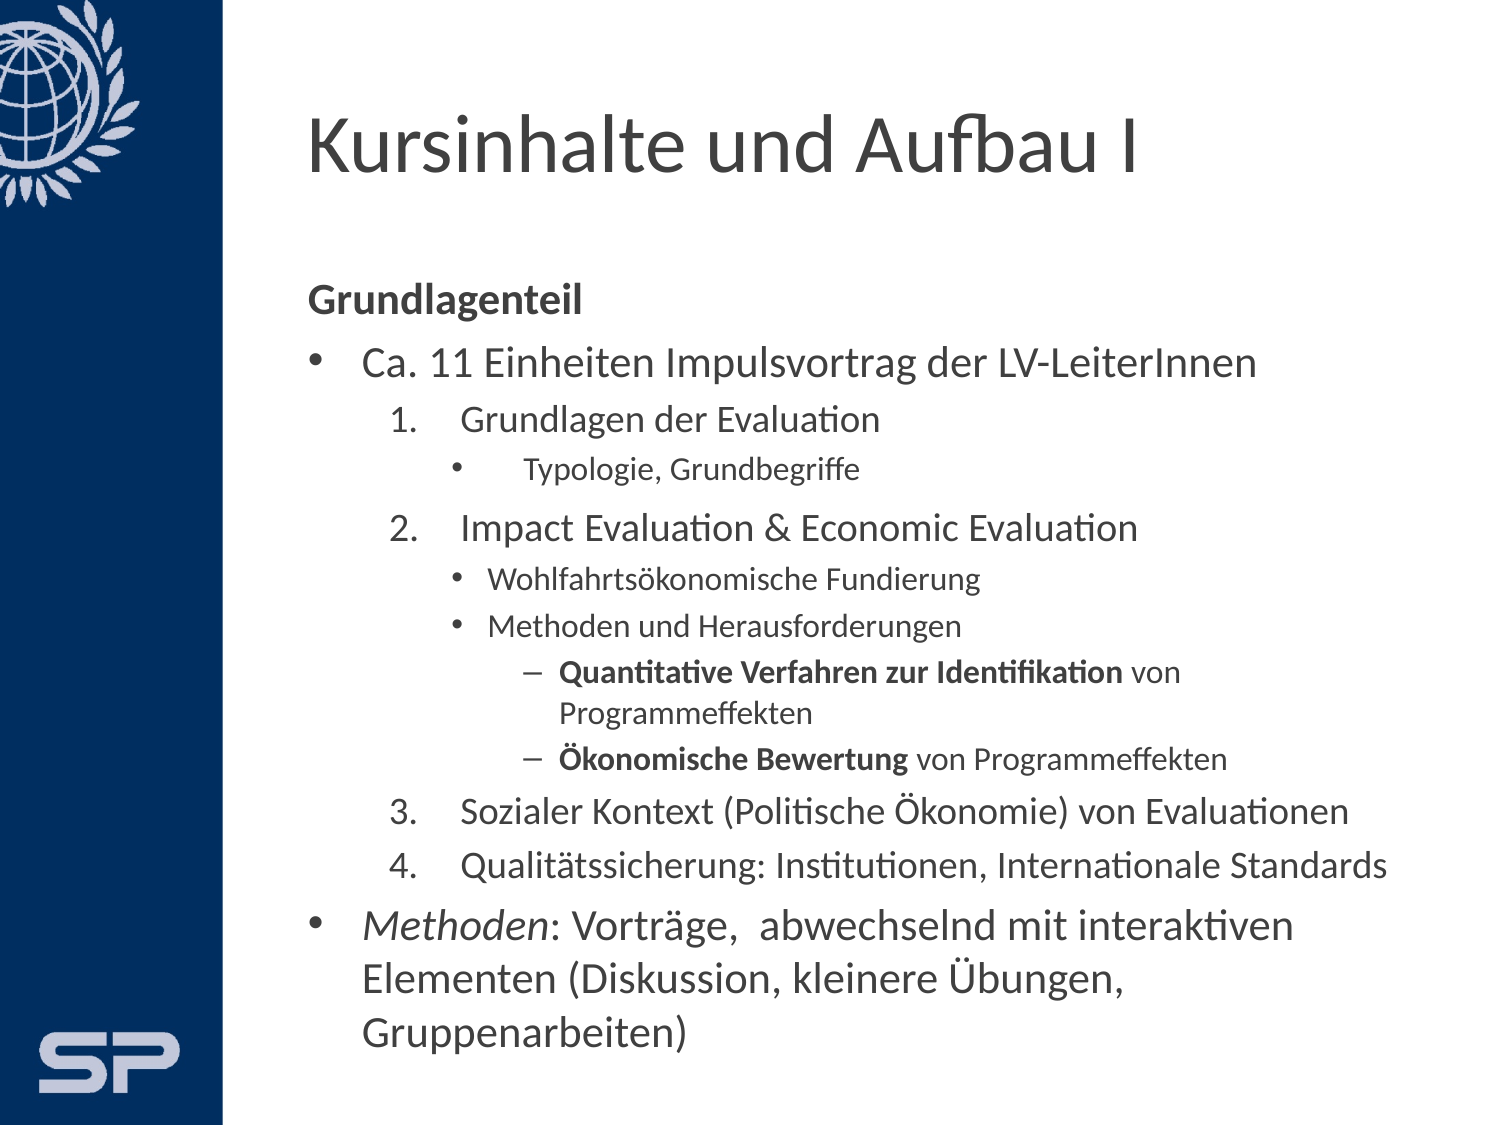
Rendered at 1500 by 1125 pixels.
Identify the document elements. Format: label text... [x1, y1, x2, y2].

title Kursinhalte und Aufbau I [292, 45, 1425, 233]
picture [0, 0, 1500, 1125]
list Grundlagenteil Ca. 11 Einheiten Impulsvortrag der LV-LeiterInnen Grundlagen der Evaluation Typologie, Grundbegriffe Impact Evaluation & Economic Evaluation Wohlfahrtsökonomische Fundierung Methoden und Herausforderungen Quantitative Verfahren zur Identifikation von Programmeffekten Ökonomische Bewertung von Programmeffekten Sozialer Kontext (Politische Ökonomie) von Evaluationen Qualitätssicherung: Institutionen, Internationale Standards Methoden: Vorträge, abwechselnd mit interaktiven Elementen (Diskussion, kleinere Übungen, Gruppenarbeiten) [292, 262, 1425, 1079]
